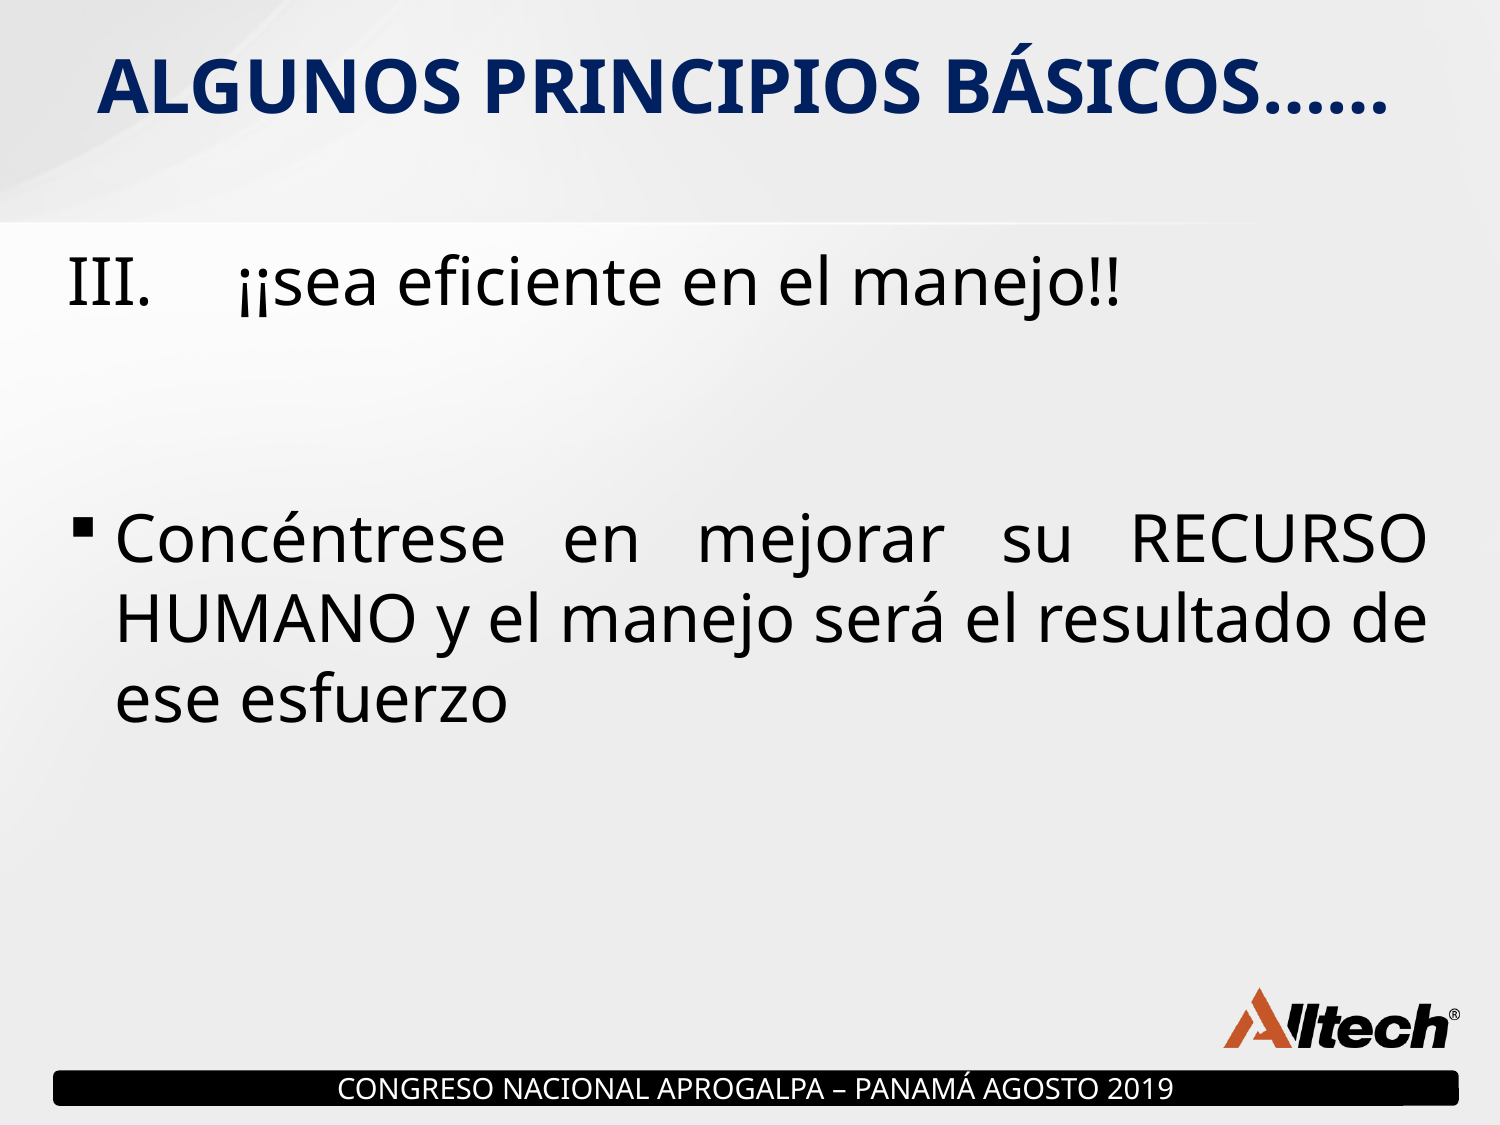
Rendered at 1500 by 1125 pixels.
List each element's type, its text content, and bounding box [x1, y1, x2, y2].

text_box ALGUNOS PRINCIPIOS BÁSICOS…… [17, 30, 1471, 136]
picture [0, 0, 1500, 1125]
text_box Concéntrese en mejorar su RECURSO HUMANO y el manejo será el resultado de ese esfuerzo [53, 488, 1446, 823]
text_box ¡¡sea eficiente en el manejo!! [53, 231, 1459, 327]
text_box CONGRESO NACIONAL APROGALPA – PANAMÁ AGOSTO 2019 [50, 1068, 1461, 1108]
